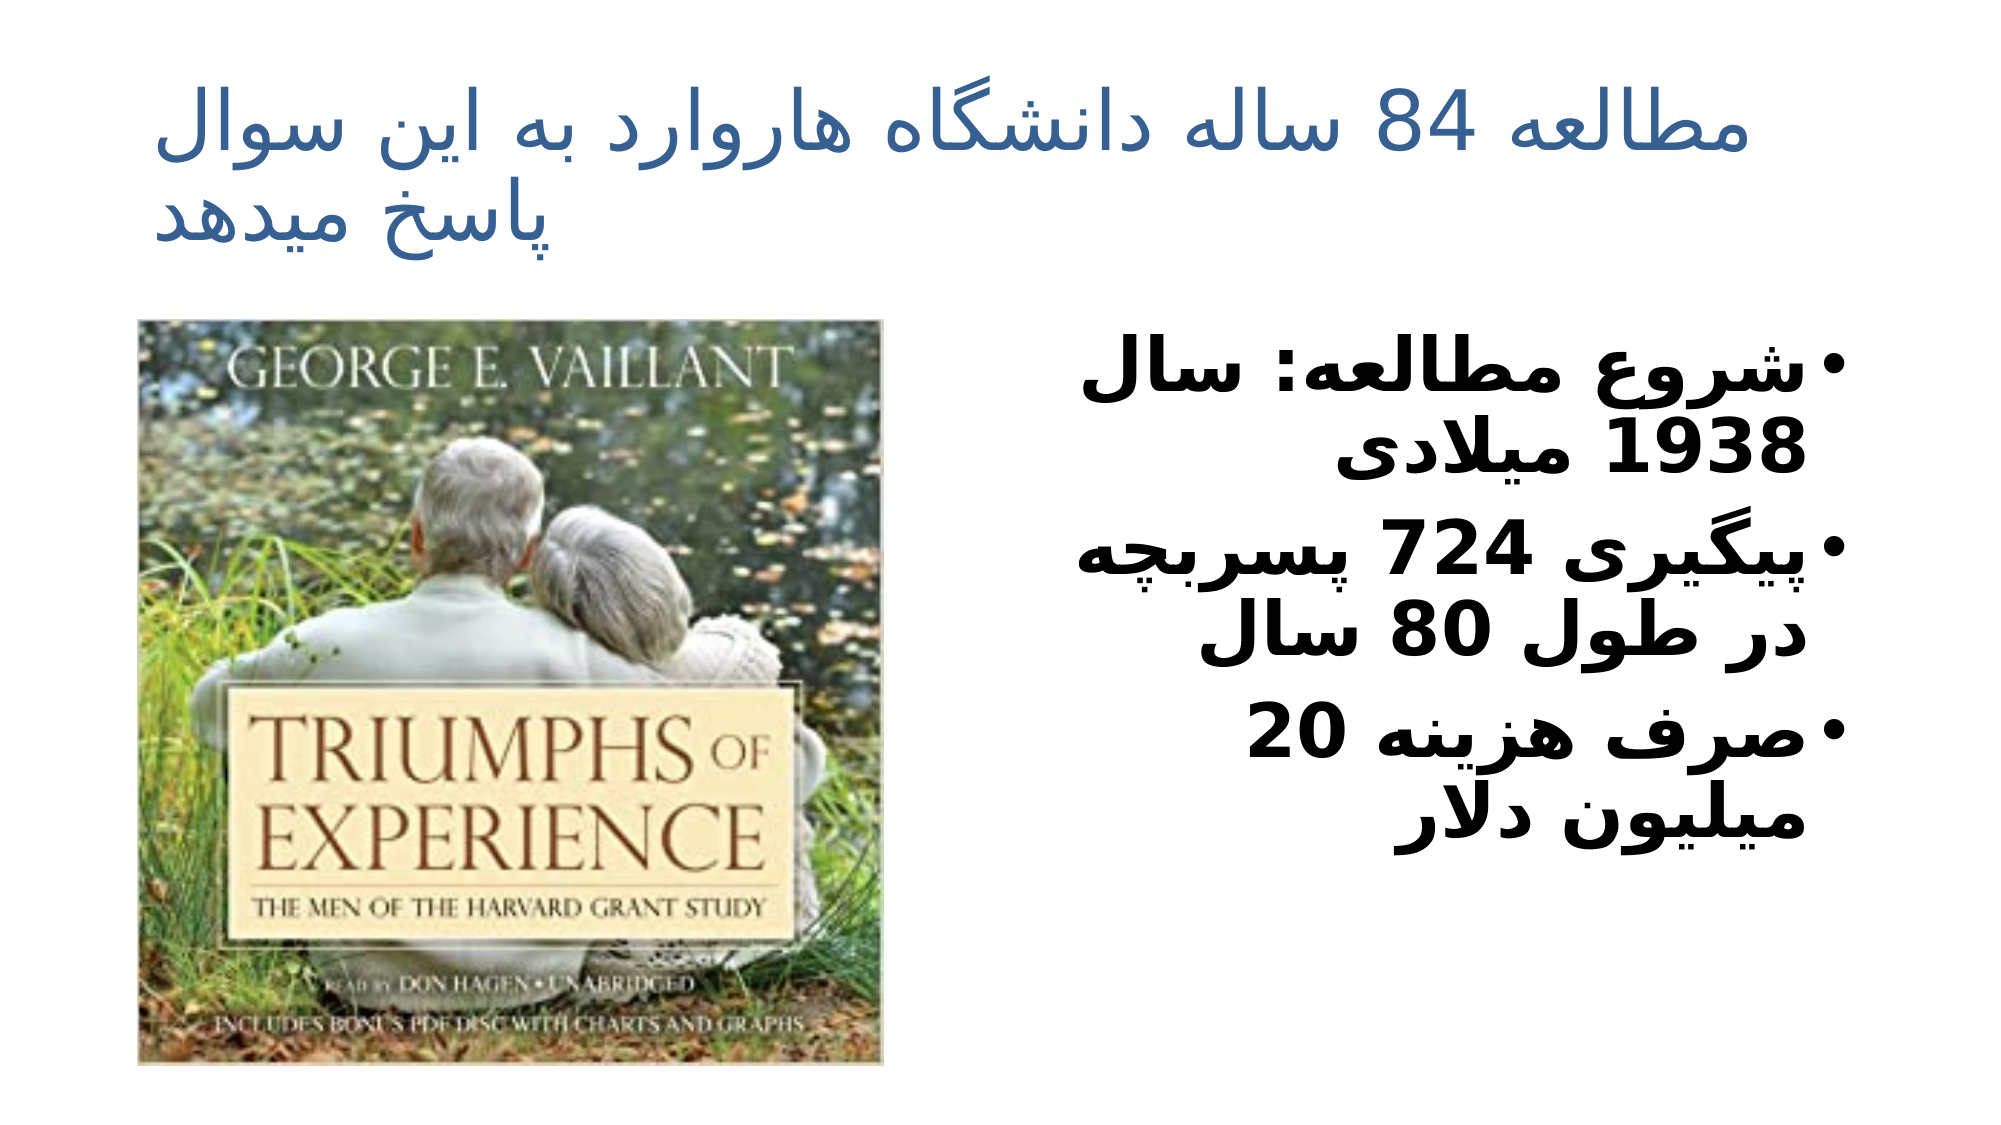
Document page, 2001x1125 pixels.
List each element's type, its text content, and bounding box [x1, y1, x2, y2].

list شروع مطالعه: سال 1938 میلادی پیگیری 724 پسربچه در طول 80 سال صرف هزینه 20 میلیون دلار [1012, 319, 1863, 1033]
title مطالعه 84 ساله دانشگاه هاروارد به این سوال پاسخ میدهد [137, 59, 1863, 278]
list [137, 319, 884, 1066]
